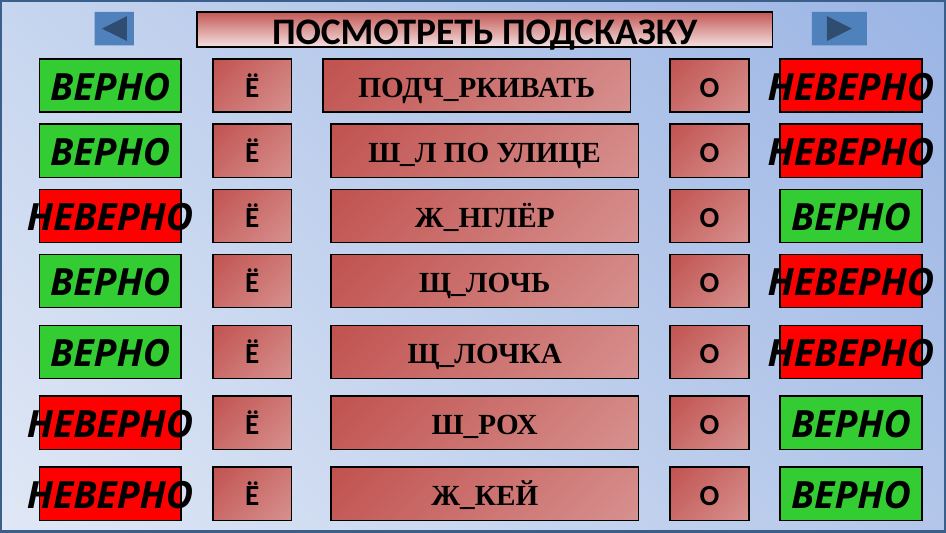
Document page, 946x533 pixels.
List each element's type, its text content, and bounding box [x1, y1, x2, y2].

text_box Ё [212, 124, 292, 178]
text_box Ш_Л ПО УЛИЦЕ [331, 124, 639, 178]
text_box НЕВЕРНО [780, 325, 923, 379]
text_box [94, 11, 134, 46]
text_box Ж_НГЛЁР [331, 189, 639, 243]
text_box О [669, 467, 749, 521]
text_box НЕВЕРНО [780, 254, 923, 308]
text_box Ё [212, 325, 292, 379]
text_box ВЕРНО [39, 325, 182, 379]
text_box Щ_ЛОЧЬ [331, 254, 639, 308]
text_box ВЕРНО [780, 396, 923, 450]
text_box ВЕРНО [39, 59, 182, 113]
text_box ВЕРНО [780, 467, 923, 521]
text_box Щ_ЛОЧКА [331, 325, 639, 379]
text_box ВЕРНО [780, 189, 923, 243]
text_box Ё [212, 254, 292, 308]
text_box О [669, 124, 749, 178]
text_box НЕВЕРНО [780, 124, 923, 178]
text_box ВЕРНО [39, 124, 182, 178]
text_box [811, 11, 867, 46]
text_box Ё [212, 467, 292, 521]
text_box О [669, 325, 749, 379]
text_box О [669, 59, 749, 113]
text_box Ё [212, 396, 292, 450]
text_box ПОСМОТРЕТЬ ПОДСКАЗКУ [197, 11, 773, 48]
text_box Ё [212, 189, 292, 243]
text_box О [669, 189, 749, 243]
text_box НЕВЕРНО [39, 396, 182, 450]
text_box Ш_РОХ [331, 396, 639, 450]
text_box О [669, 396, 749, 450]
text_box Ё [212, 59, 292, 113]
text_box НЕВЕРНО [39, 467, 182, 521]
text_box ПОДЧ_РКИВАТЬ [323, 59, 631, 113]
text_box ВЕРНО [39, 254, 182, 308]
text_box НЕВЕРНО [780, 59, 923, 113]
text_box НЕВЕРНО [39, 189, 182, 243]
text_box [0, 0, 946, 533]
text_box О [669, 254, 749, 308]
text_box Ж_КЕЙ [331, 467, 639, 521]
